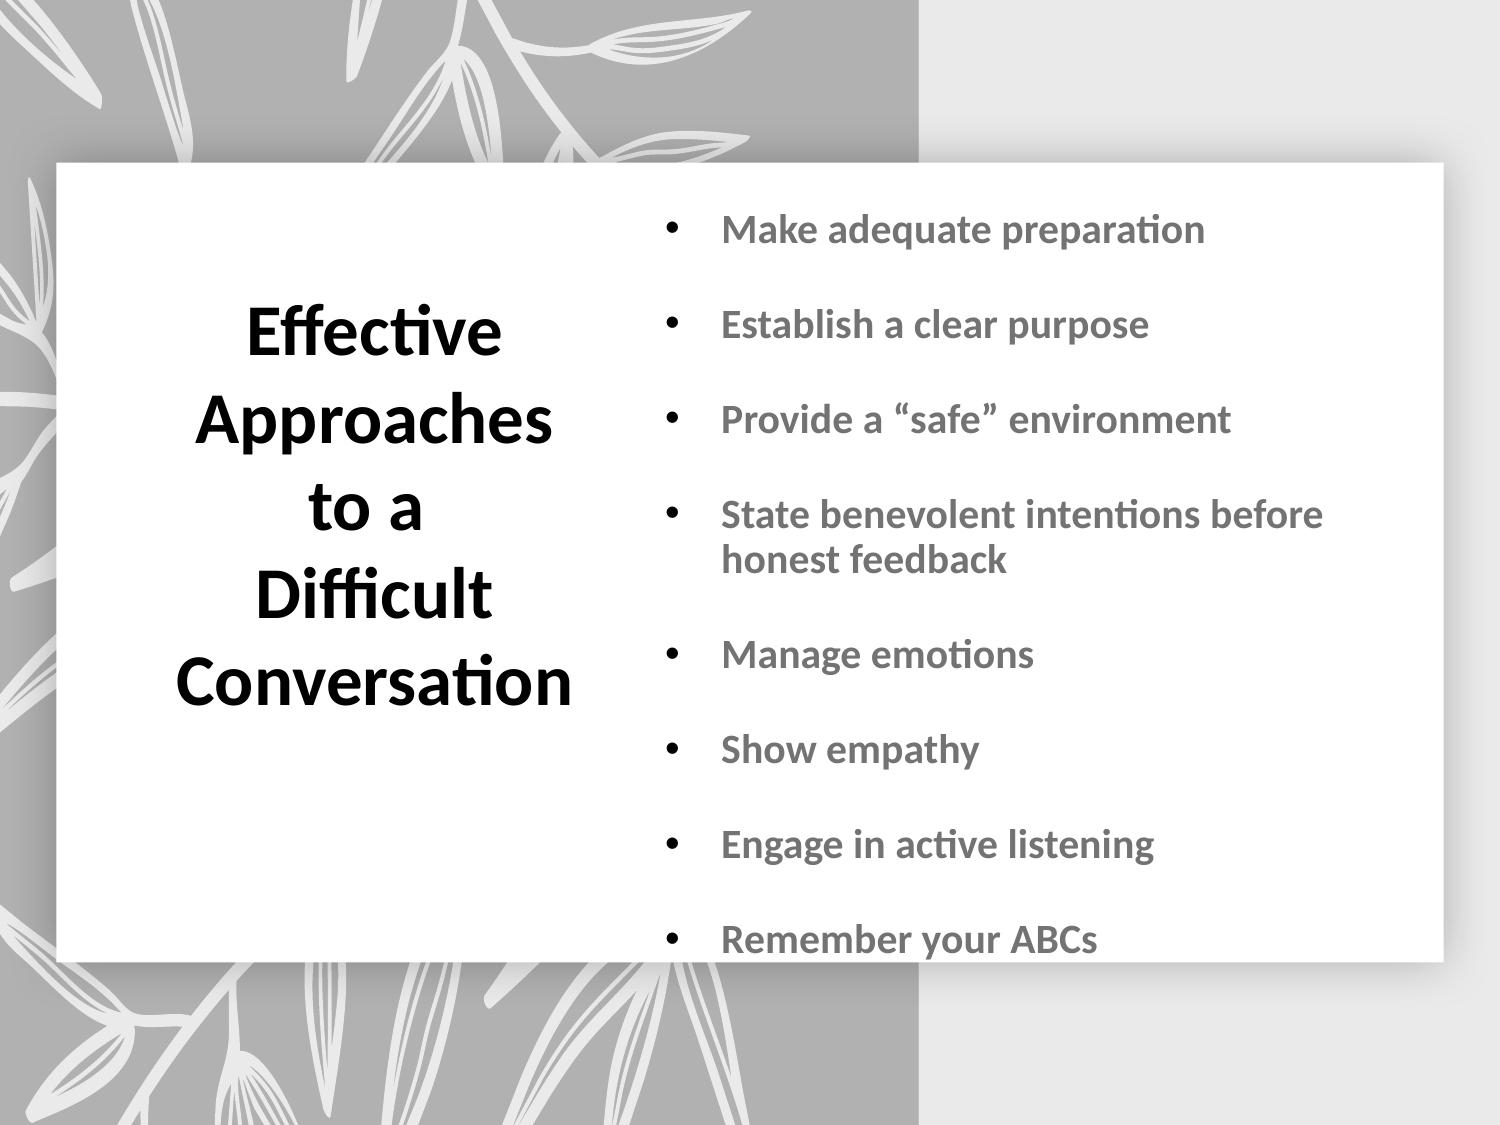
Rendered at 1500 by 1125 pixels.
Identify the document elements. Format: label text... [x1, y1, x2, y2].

list Make adequate preparation Establish a clear purpose Provide a “safe” environment State benevolent intentions before honest feedback Manage emotions Show empathy Engage in active listening Remember your ABCs [923, 200, 1425, 975]
text_box [920, 0, 1500, 1125]
text_box [923, 160, 1446, 965]
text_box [0, 0, 919, 1125]
